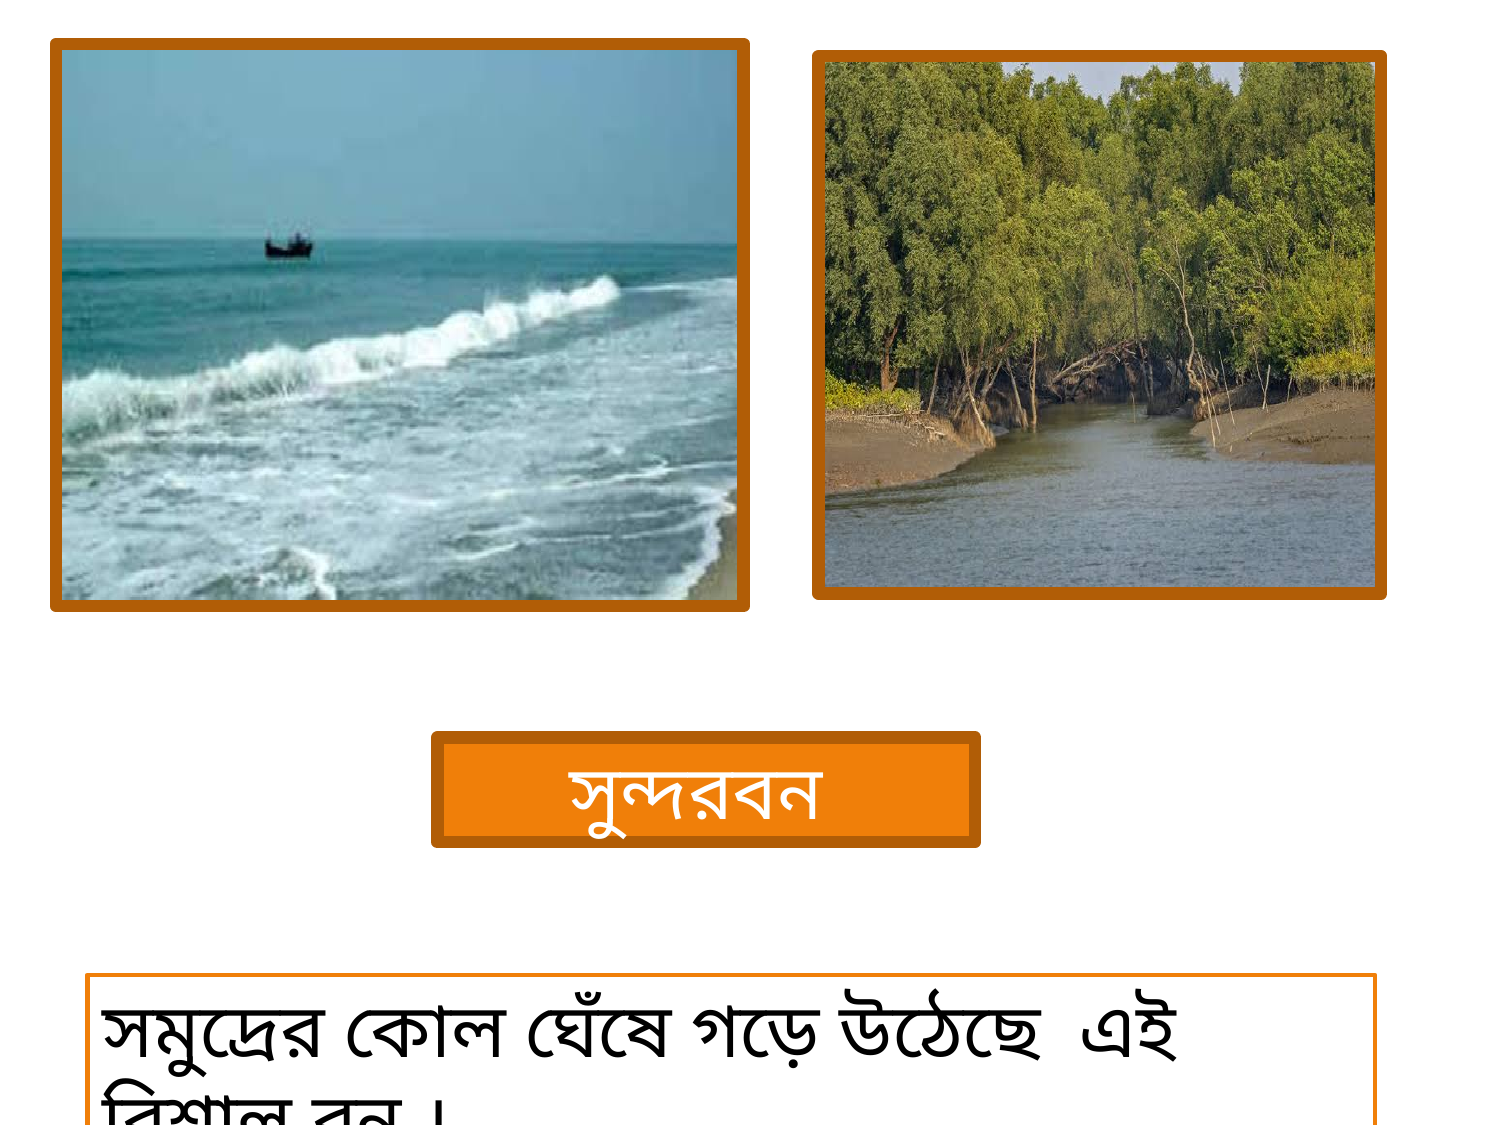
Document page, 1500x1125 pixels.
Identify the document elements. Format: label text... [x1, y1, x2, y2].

text_box সুন্দরবন [435, 735, 977, 844]
picture [62, 49, 738, 601]
picture [824, 62, 1376, 588]
text_box সমুদ্রের কোল ঘেঁষে গড়ে উঠেছে এই বিশাল বন । [85, 973, 1377, 1125]
